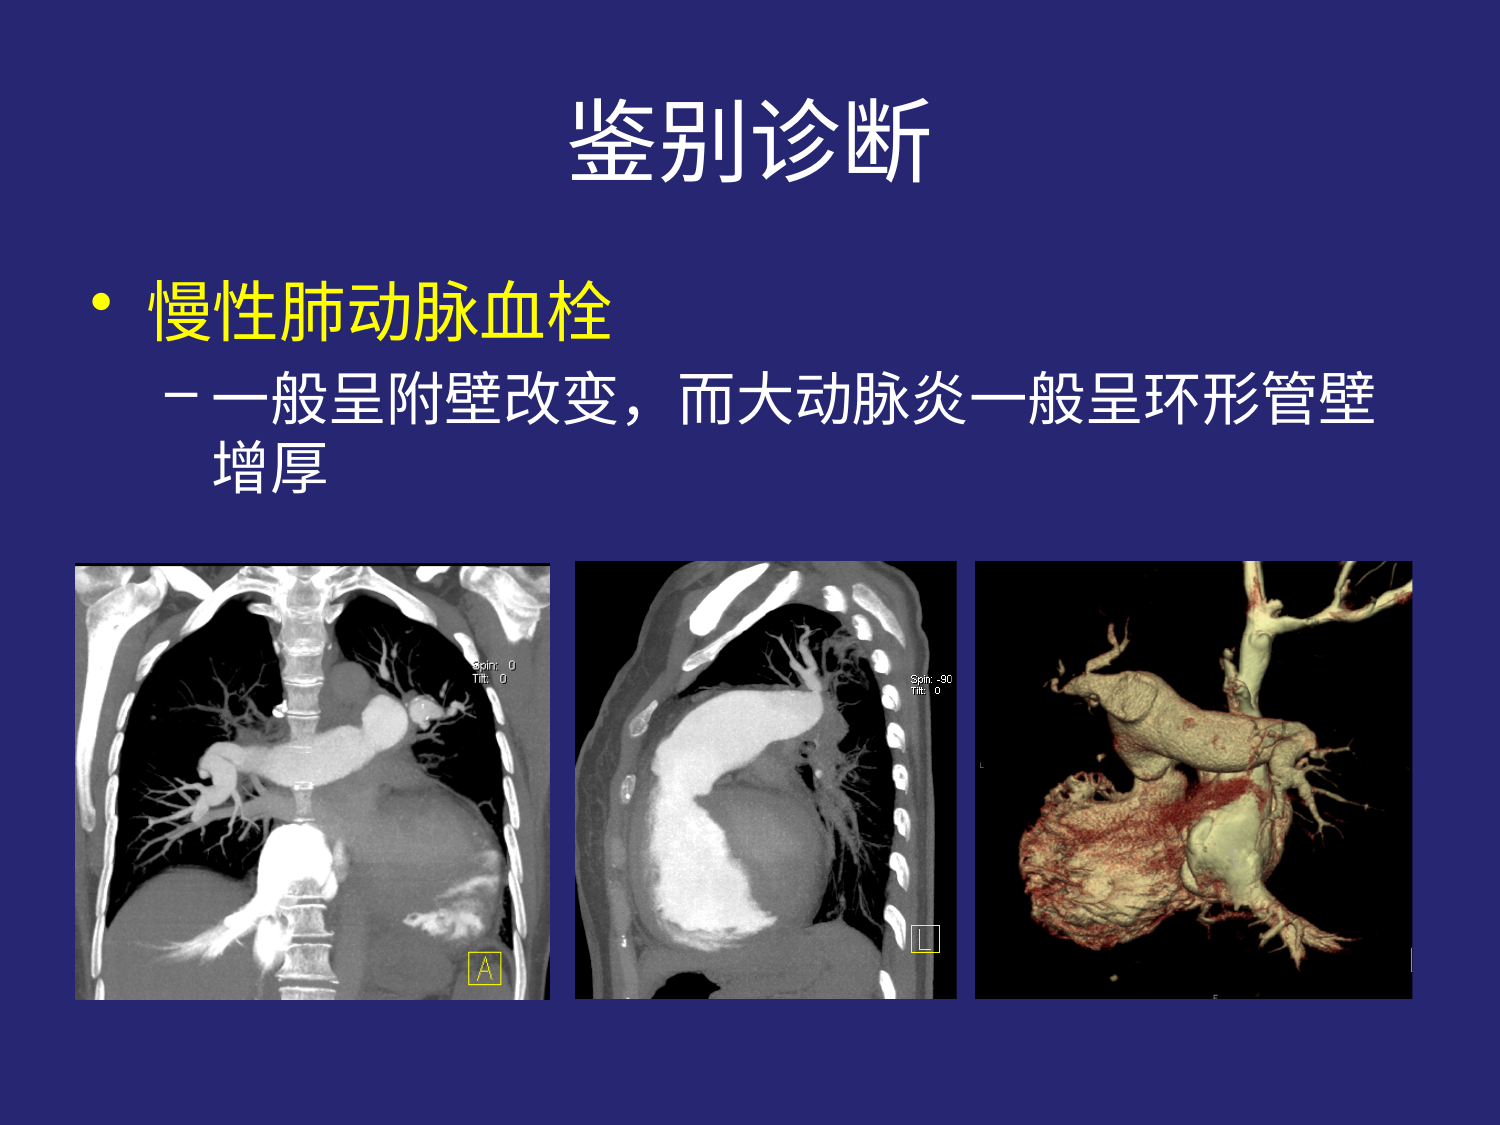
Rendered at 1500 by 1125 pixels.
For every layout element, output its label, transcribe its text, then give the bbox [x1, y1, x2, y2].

picture [974, 561, 1413, 1000]
list 慢性肺动脉血栓 一般呈附壁改变，而大动脉炎一般呈环形管壁增厚 [74, 262, 1426, 1006]
picture [574, 561, 957, 1000]
picture [74, 563, 551, 1001]
title 鉴别诊断 [74, 44, 1426, 233]
